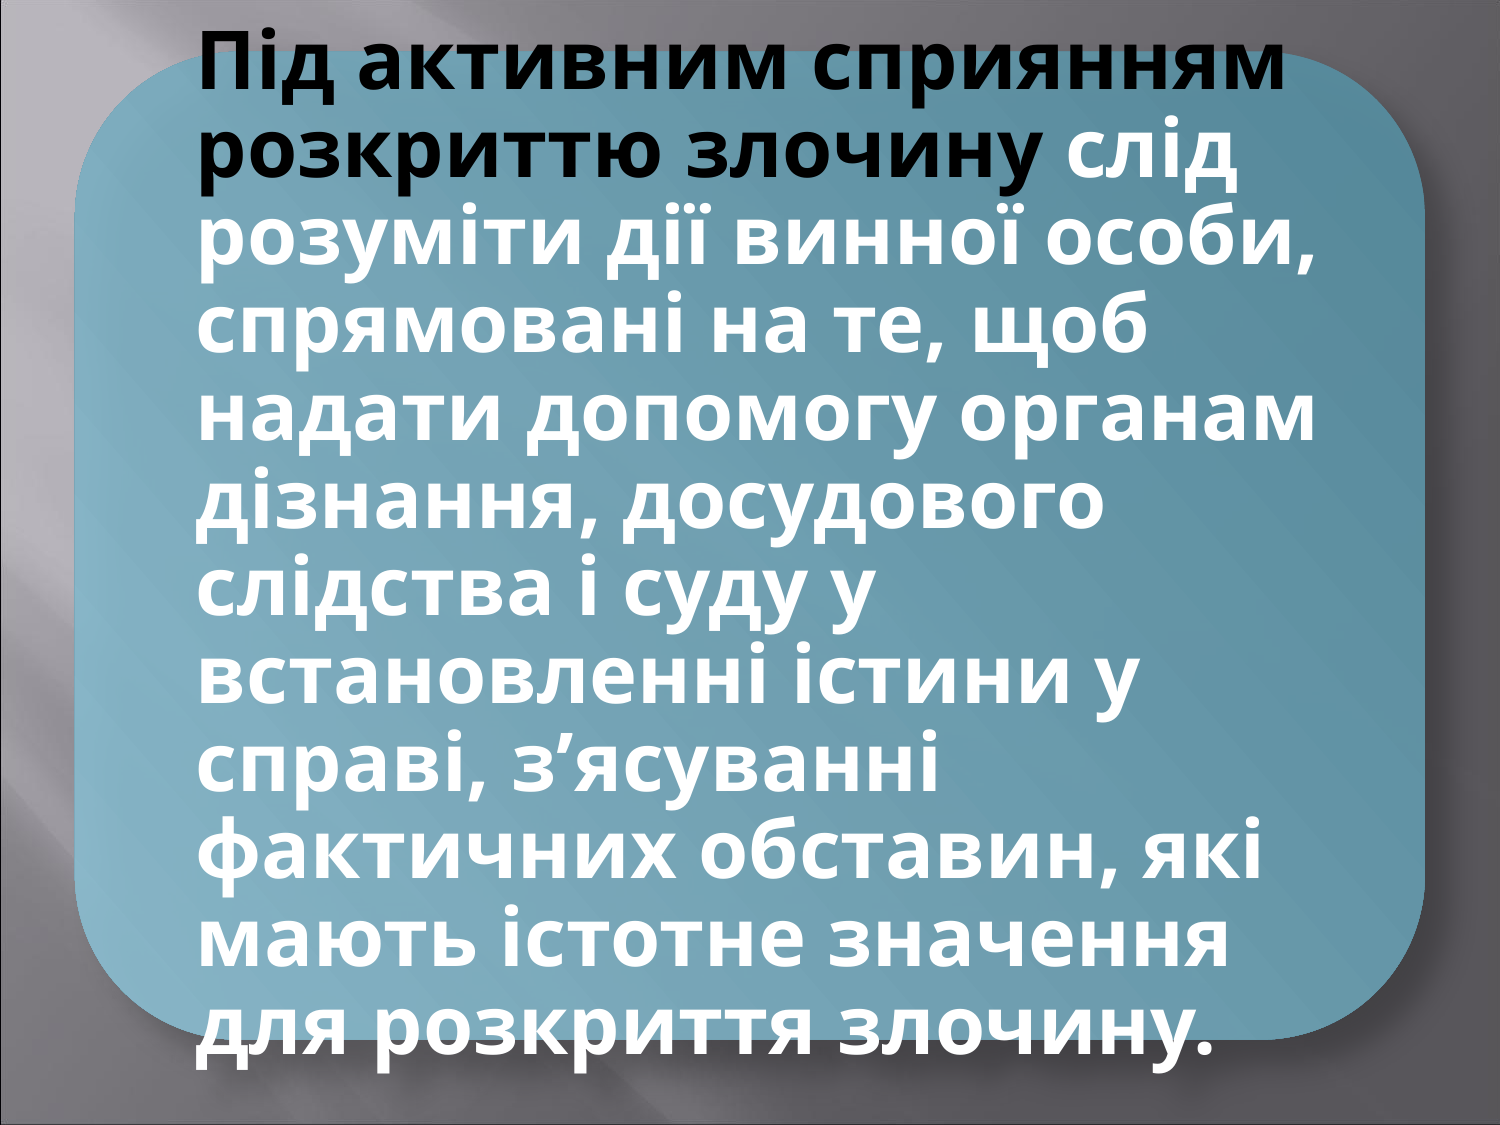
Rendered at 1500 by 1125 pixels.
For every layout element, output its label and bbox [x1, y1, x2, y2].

text_box [74, 24, 1426, 1067]
picture [0, 0, 1500, 1125]
